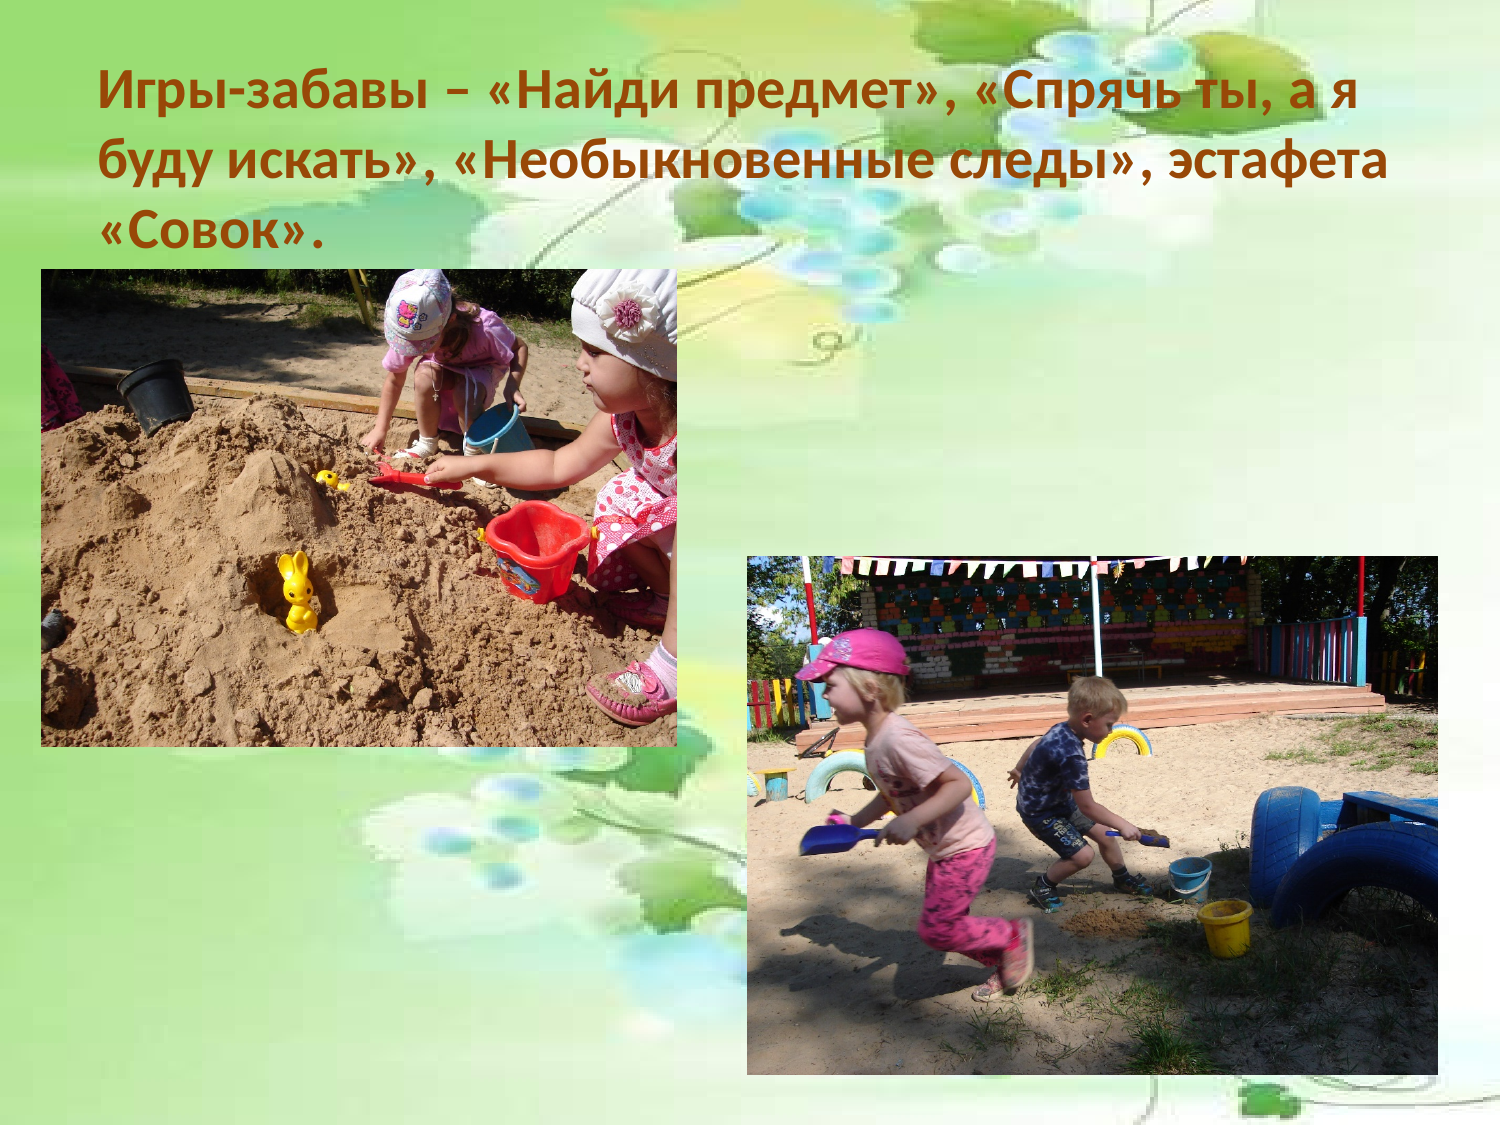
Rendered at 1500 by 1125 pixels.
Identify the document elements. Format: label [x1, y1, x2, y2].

picture [746, 556, 1439, 1076]
list [0, 0, 1500, 1125]
picture [40, 269, 677, 747]
